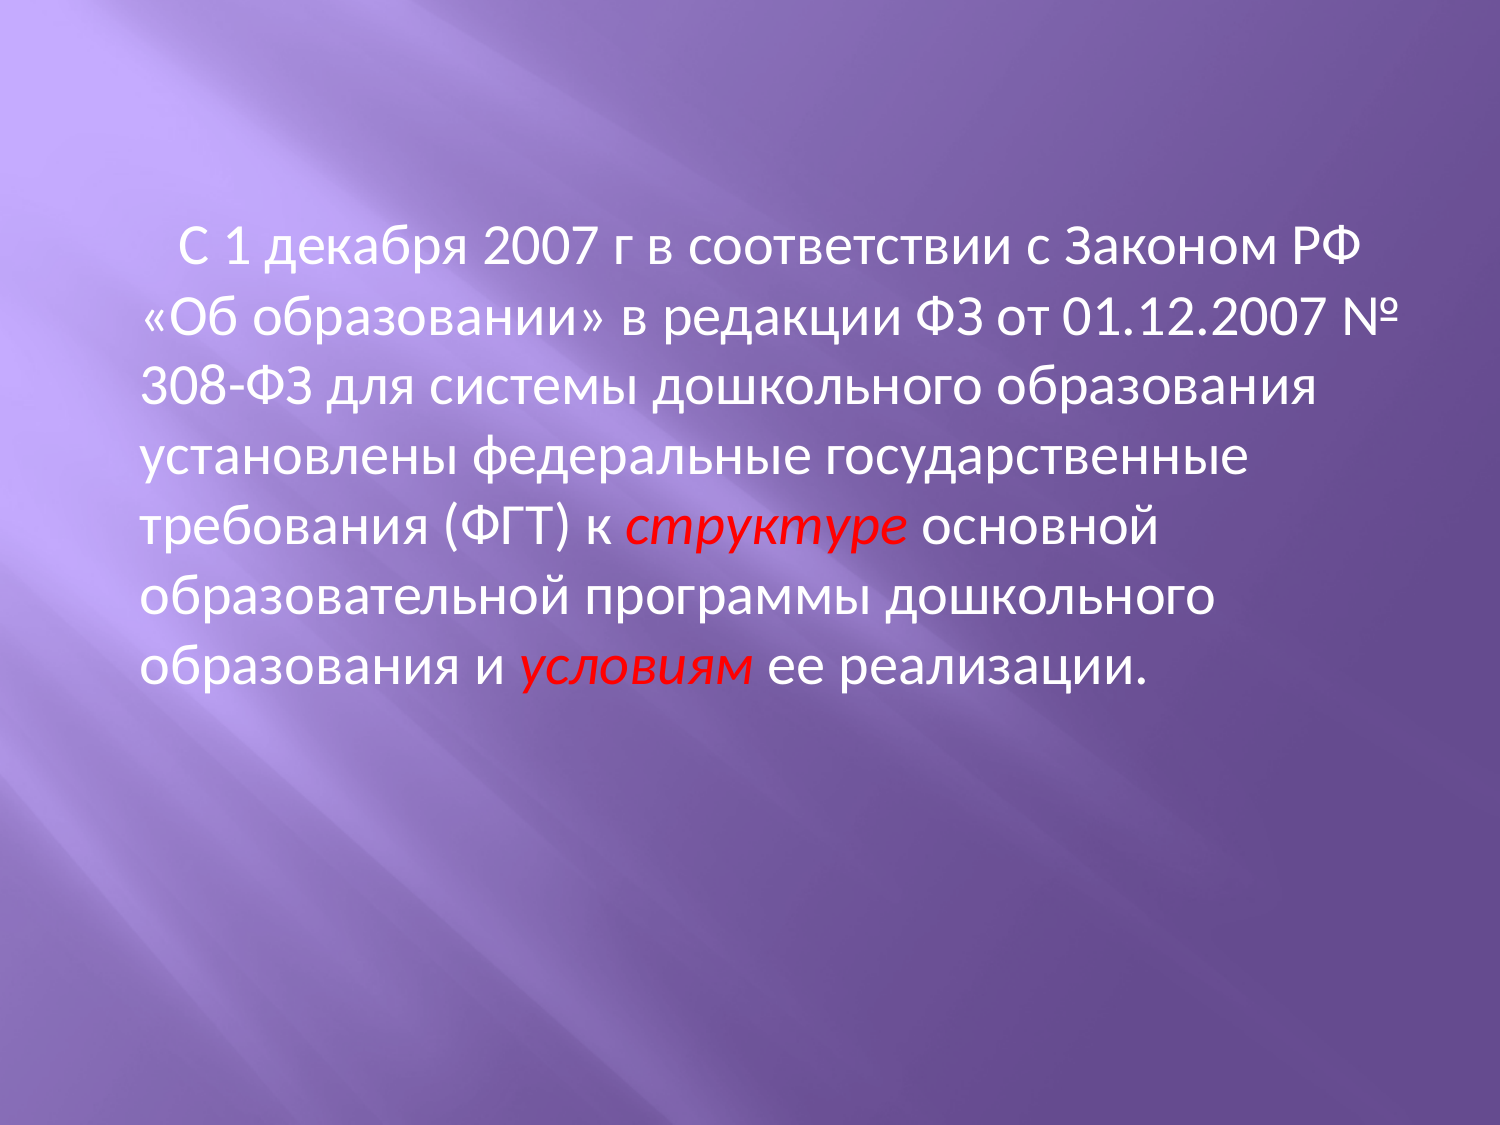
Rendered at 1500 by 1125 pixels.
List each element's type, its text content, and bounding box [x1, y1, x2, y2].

text_box С 1 декабря 2007 г в соответствии с Законом РФ «Об образовании» в редакции ФЗ от 01.12.2007 № 308-ФЗ для системы дошкольного образования установлены федеральные государственные требования (ФГТ) к структуре основной образовательной программы дошкольного образования и условиям ее реализации. [35, 199, 1430, 750]
